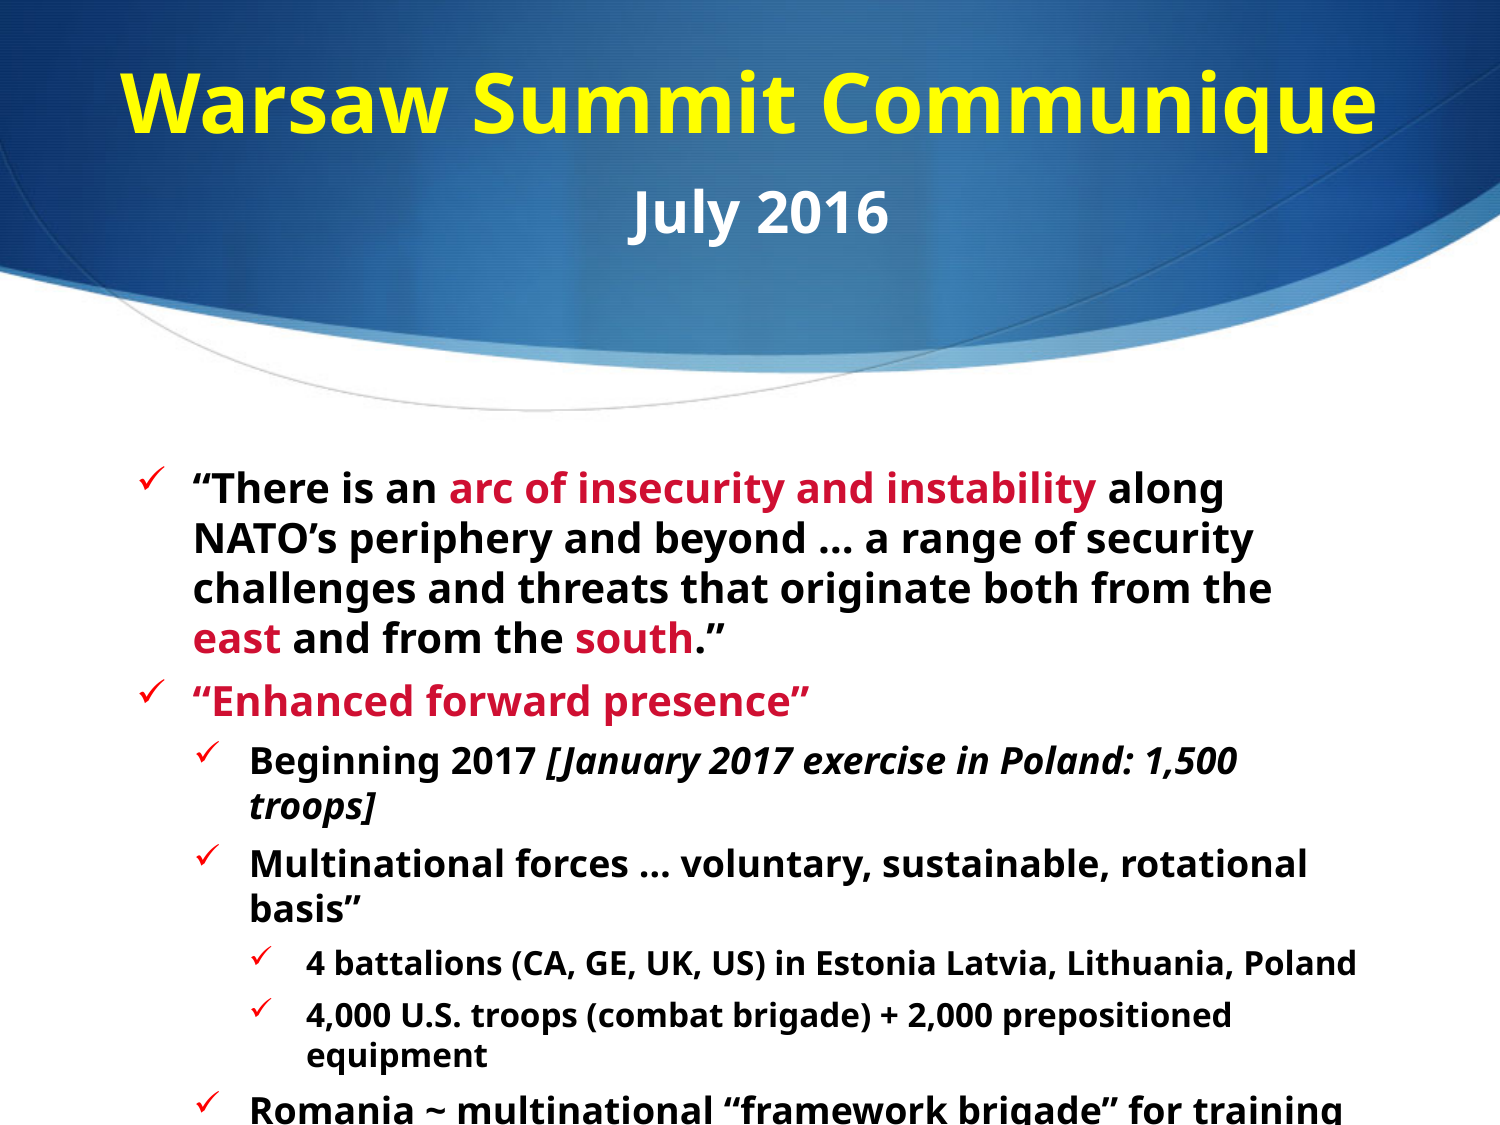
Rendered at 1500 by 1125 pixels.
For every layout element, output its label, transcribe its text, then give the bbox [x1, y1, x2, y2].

title Warsaw Summit Communique July 2016 [75, 56, 1425, 245]
list “There is an arc of insecurity and instability along NATO’s periphery and beyond … a range of security challenges and threats that originate both from the east and from the south.” “Enhanced forward presence” Beginning 2017 [January 2017 exercise in Poland: 1,500 troops] Multinational forces … voluntary, sustainable, rotational basis” 4 battalions (CA, GE, UK, US) in Estonia Latvia, Lithuania, Poland 4,000 U.S. troops (combat brigade) + 2,000 prepositioned equipment Romania ~ multinational “framework brigade” for training for operations in SE Europe, Black Sea [121, 454, 1379, 991]
picture [0, 0, 1500, 1125]
